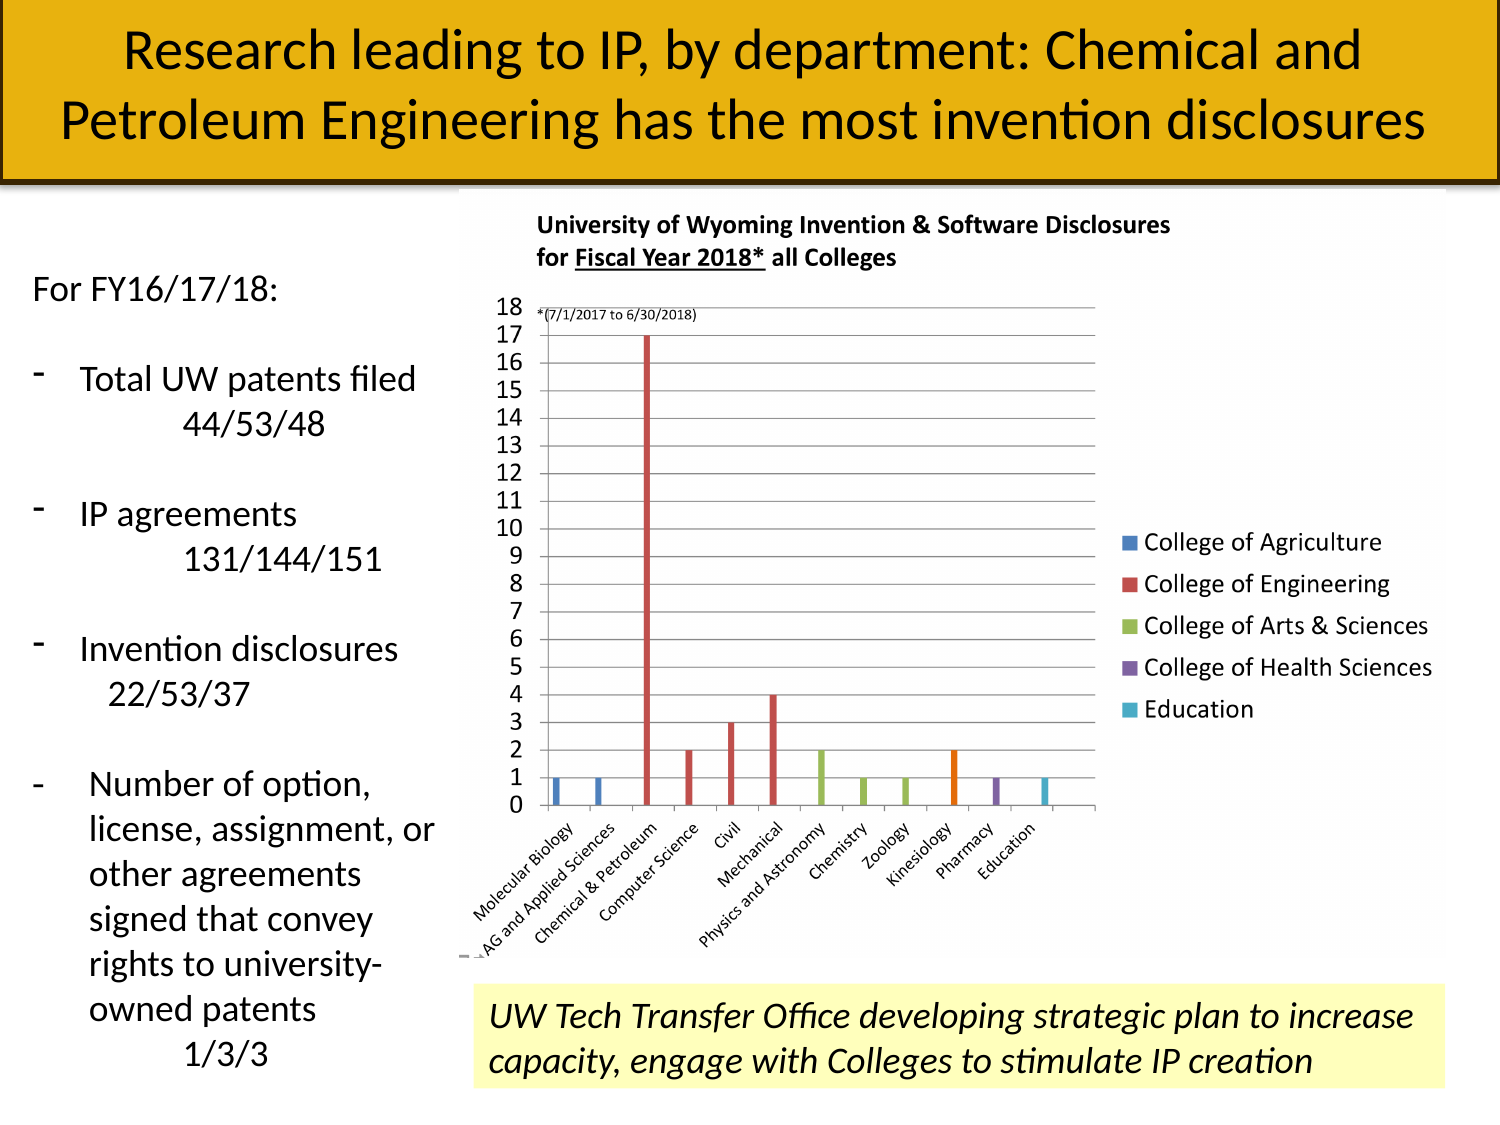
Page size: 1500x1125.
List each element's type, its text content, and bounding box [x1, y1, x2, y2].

title Research leading to IP, by department: Chemical and Petroleum Engineering has the most invention disclosures [0, 0, 1488, 175]
picture [459, 189, 1446, 959]
text_box UW Tech Transfer Office developing strategic plan to increase capacity, engage with Colleges to stimulate IP creation [473, 983, 1446, 1089]
text_box For FY16/17/18: Total UW patents filed 44/53/48 IP agreements 131/144/151 Invention disclosures 22/53/37 Number of option, license, assignment, or other agreements signed that convey rights to university-owned patents 1/3/3 [17, 256, 460, 1082]
